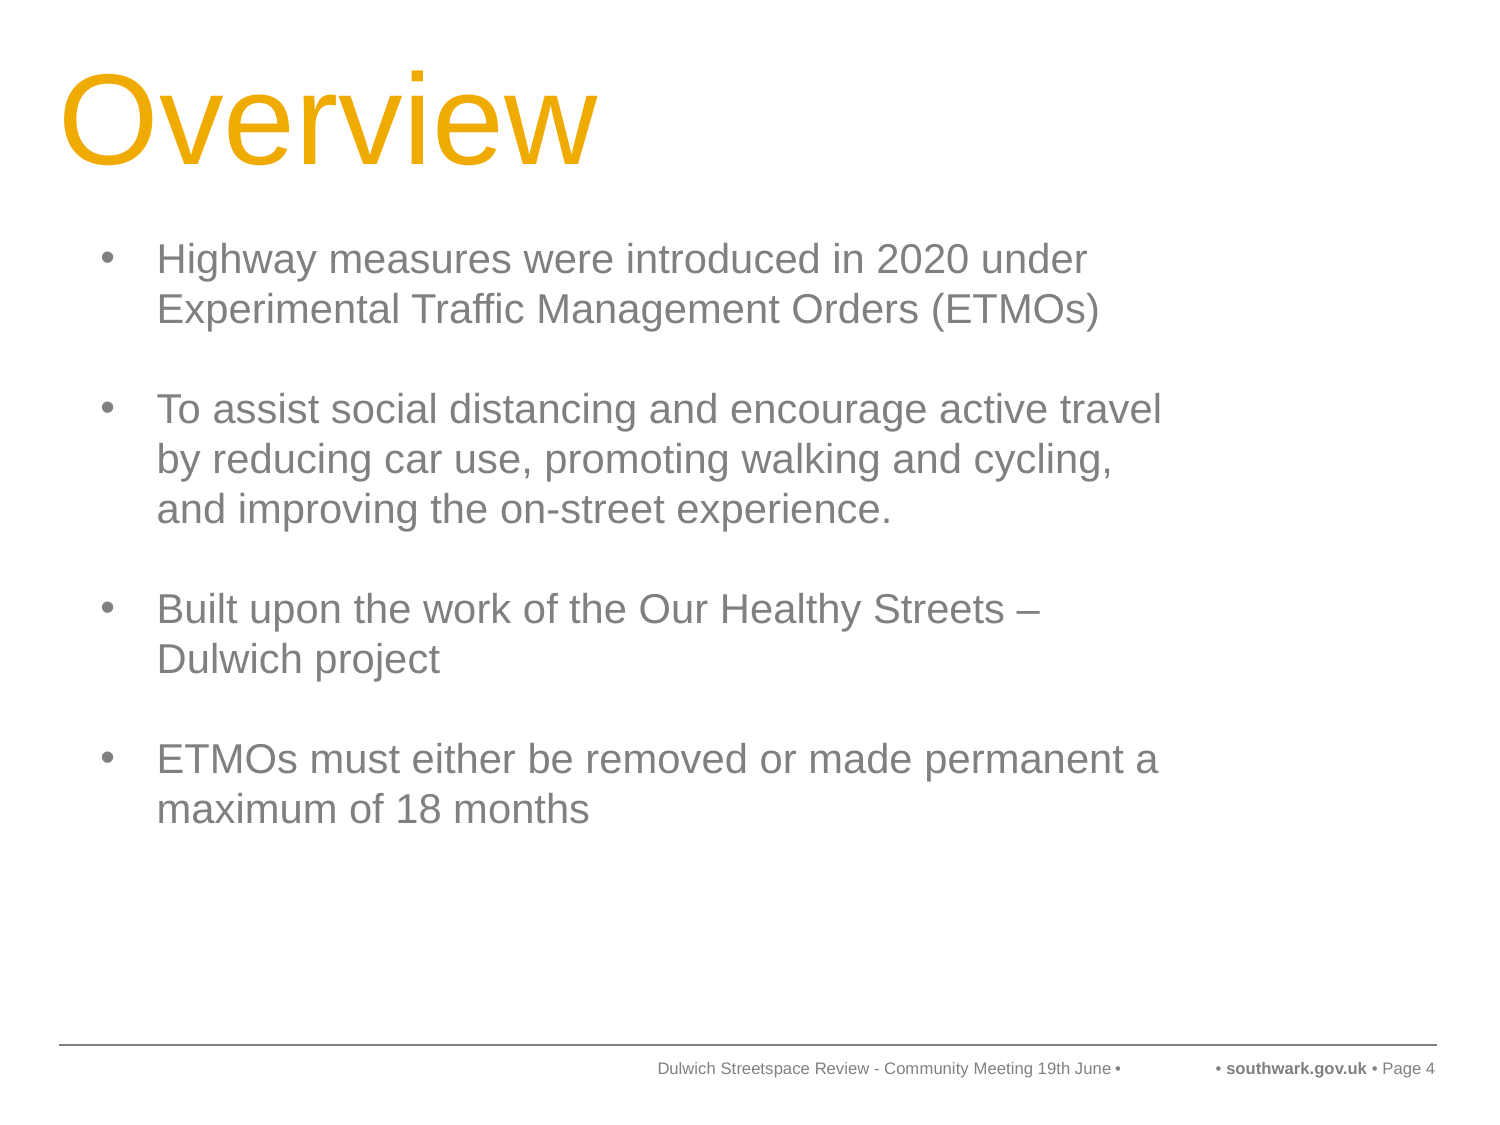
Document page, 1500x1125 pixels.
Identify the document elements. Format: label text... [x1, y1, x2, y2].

list Highway measures were introduced in 2020 under Experimental Traffic Management Orders (ETMOs) To assist social distancing and encourage active travel by reducing car use, promoting walking and cycling, and improving the on-street experience. Built upon the work of the Our Healthy Streets – Dulwich project ETMOs must either be removed or made permanent a maximum of 18 months [100, 231, 1177, 888]
slide_number 4 [1387, 1058, 1436, 1079]
title Overview [59, 53, 1135, 313]
footer Dulwich Streetspace Review - Community Meeting 19th June [87, 1058, 1112, 1079]
